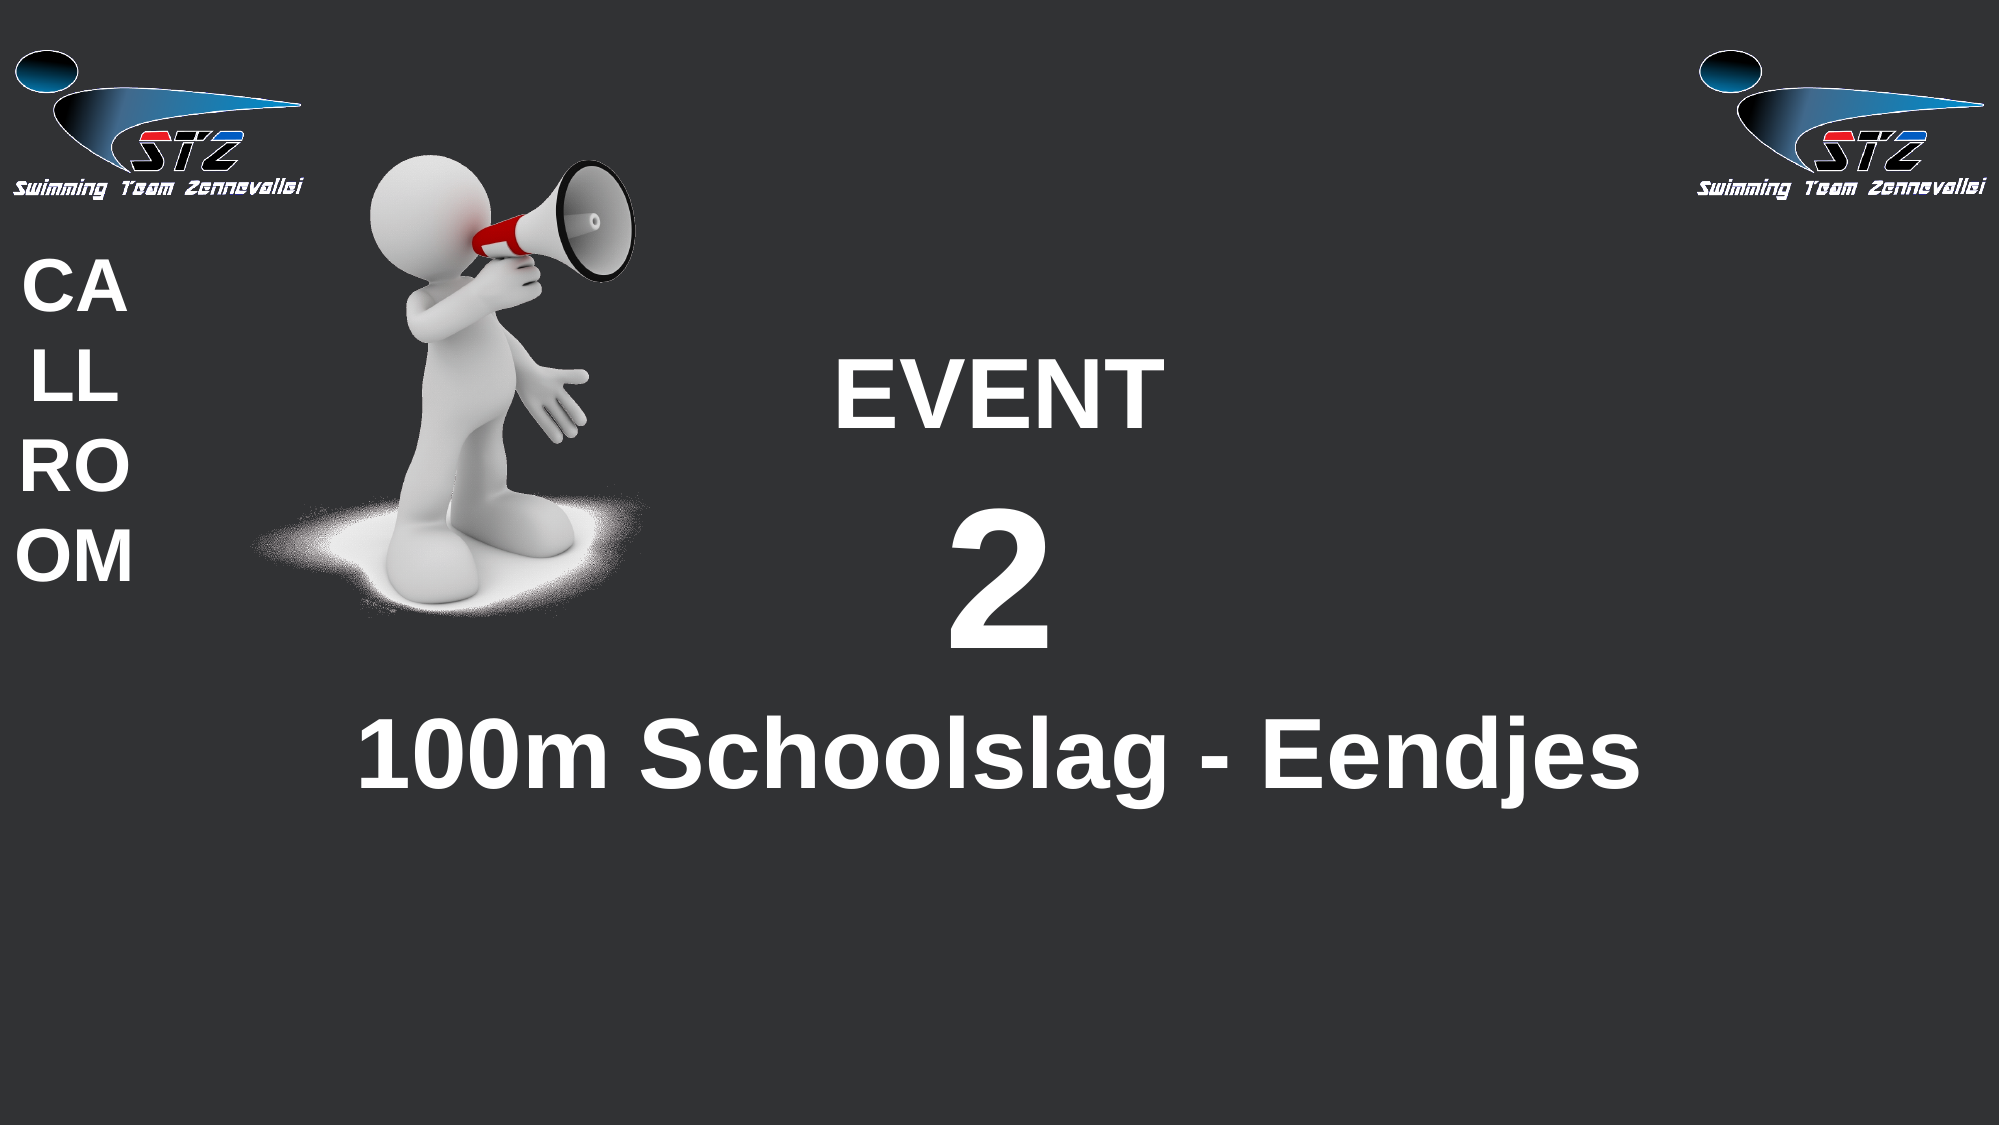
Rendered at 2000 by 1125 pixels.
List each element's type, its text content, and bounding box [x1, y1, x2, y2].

picture [12, 20, 749, 650]
picture [1696, 20, 1988, 217]
text_box CALLROOM [12, 236, 138, 1106]
title EVENT 2 100m Schoolslag - Eendjes [138, 316, 1901, 809]
